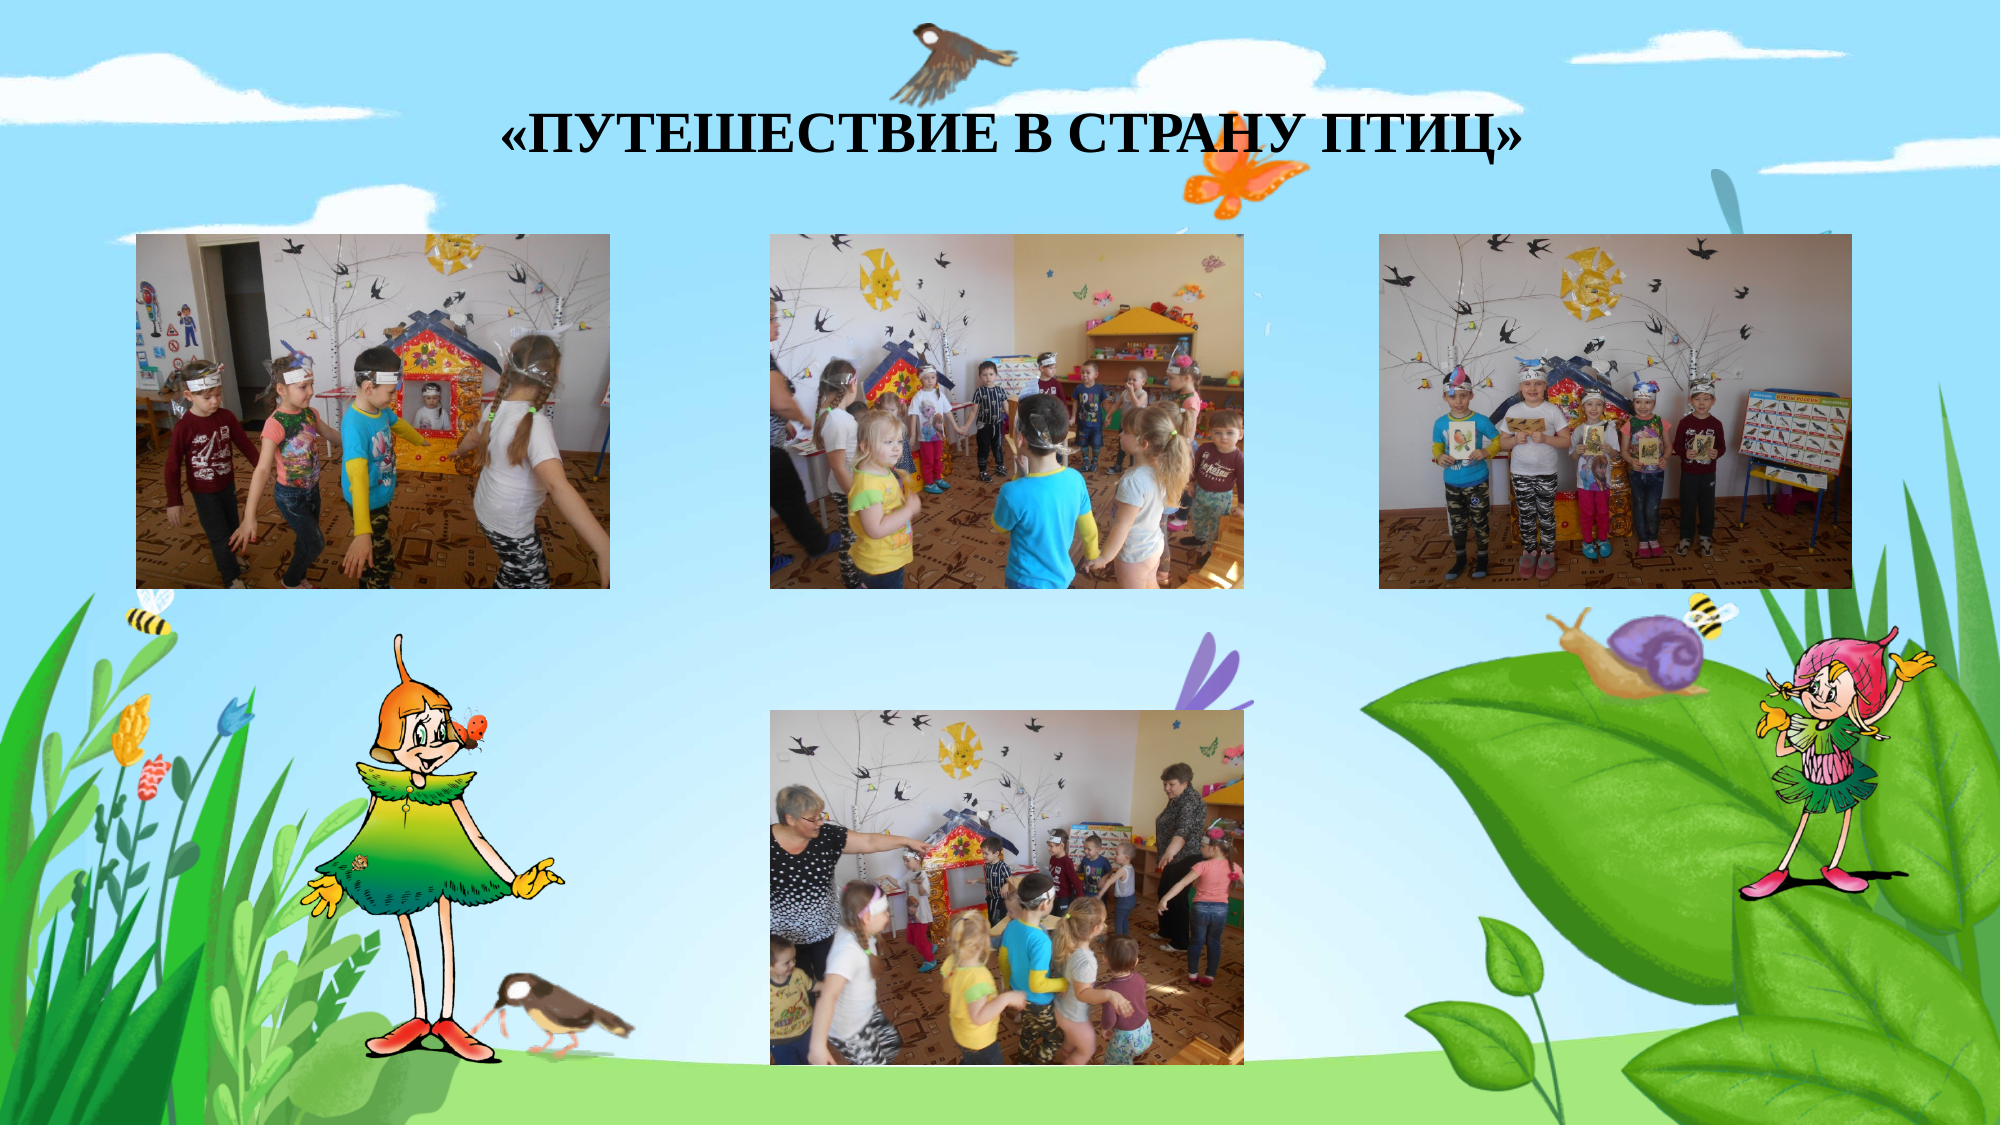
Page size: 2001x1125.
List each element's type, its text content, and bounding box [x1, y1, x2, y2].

title «ПУТЕШЕСТВИЕ В СТРАНУ ПТИЦ» [24, 94, 2000, 223]
picture [0, 0, 2001, 1125]
